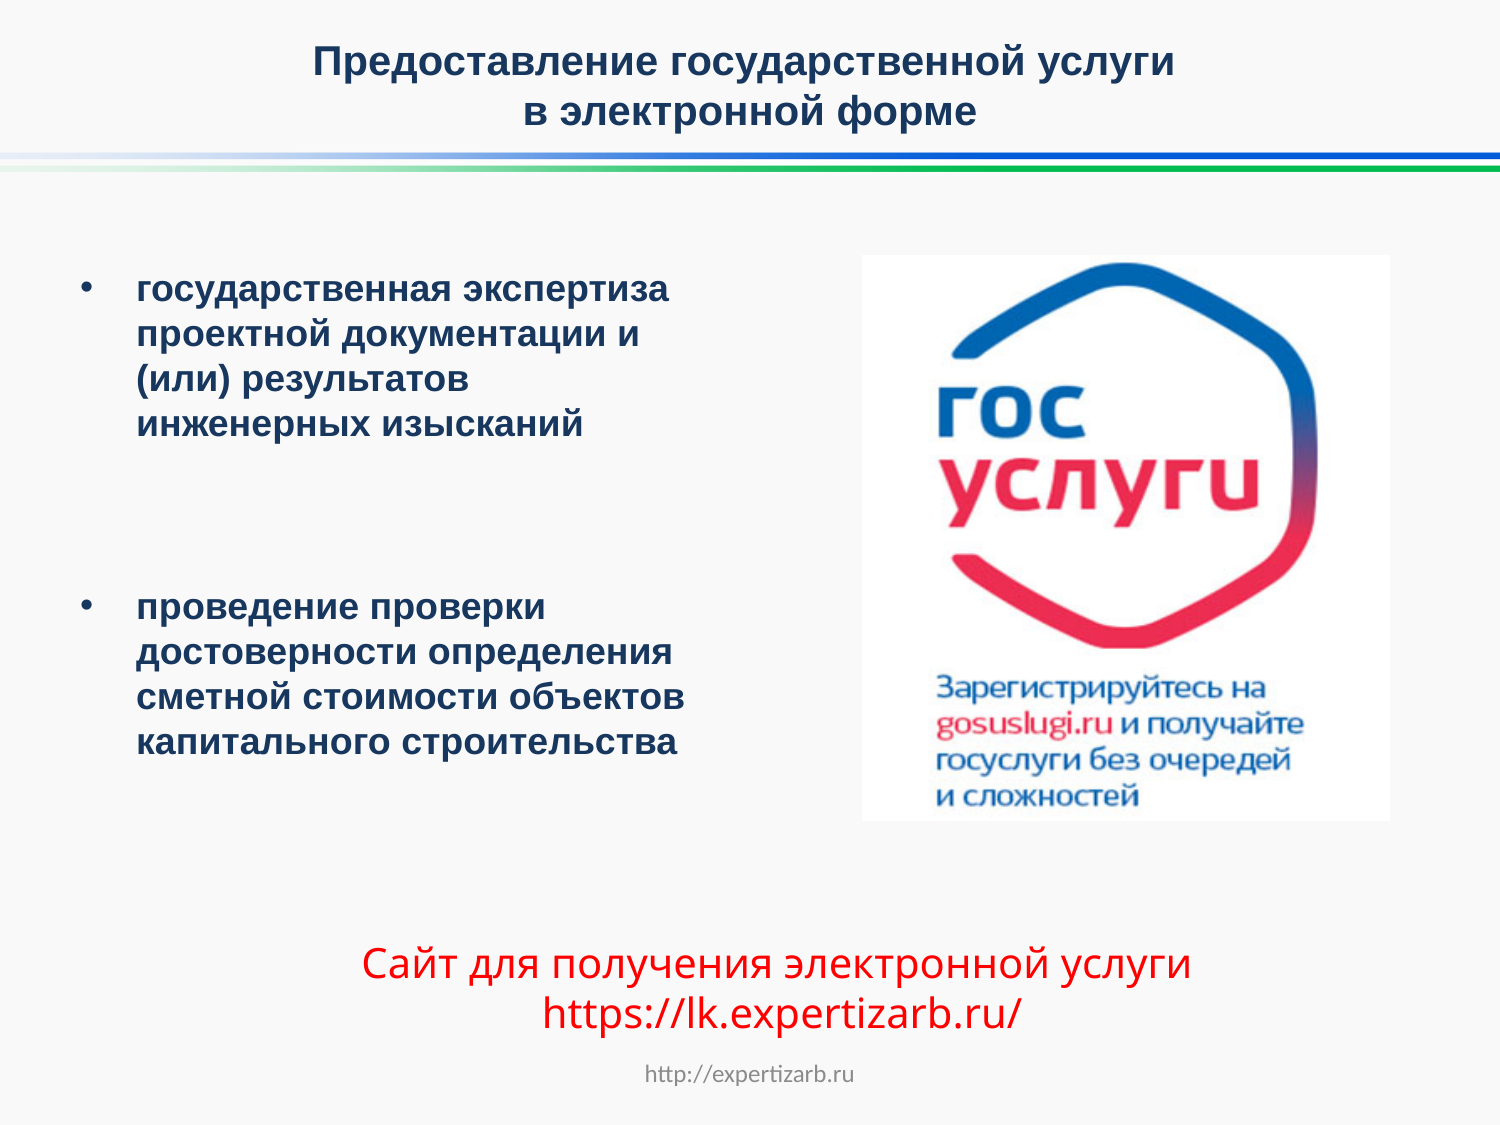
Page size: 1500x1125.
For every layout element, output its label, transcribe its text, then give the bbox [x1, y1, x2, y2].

footer http://expertizarb.ru [512, 1042, 988, 1103]
title Предоставление государственной услуги в электронной форме [75, 45, 1425, 233]
text_box Сайт для получения электронной услуги https://lk.expertizarb.ru/ [346, 929, 1218, 1045]
list государственная экспертиза проектной документации и (или) результатов инженерных изысканий [64, 256, 728, 486]
list проведение проверки достоверности определения сметной стоимости объектов капитального строительства [64, 574, 728, 797]
picture [0, 0, 1500, 1125]
